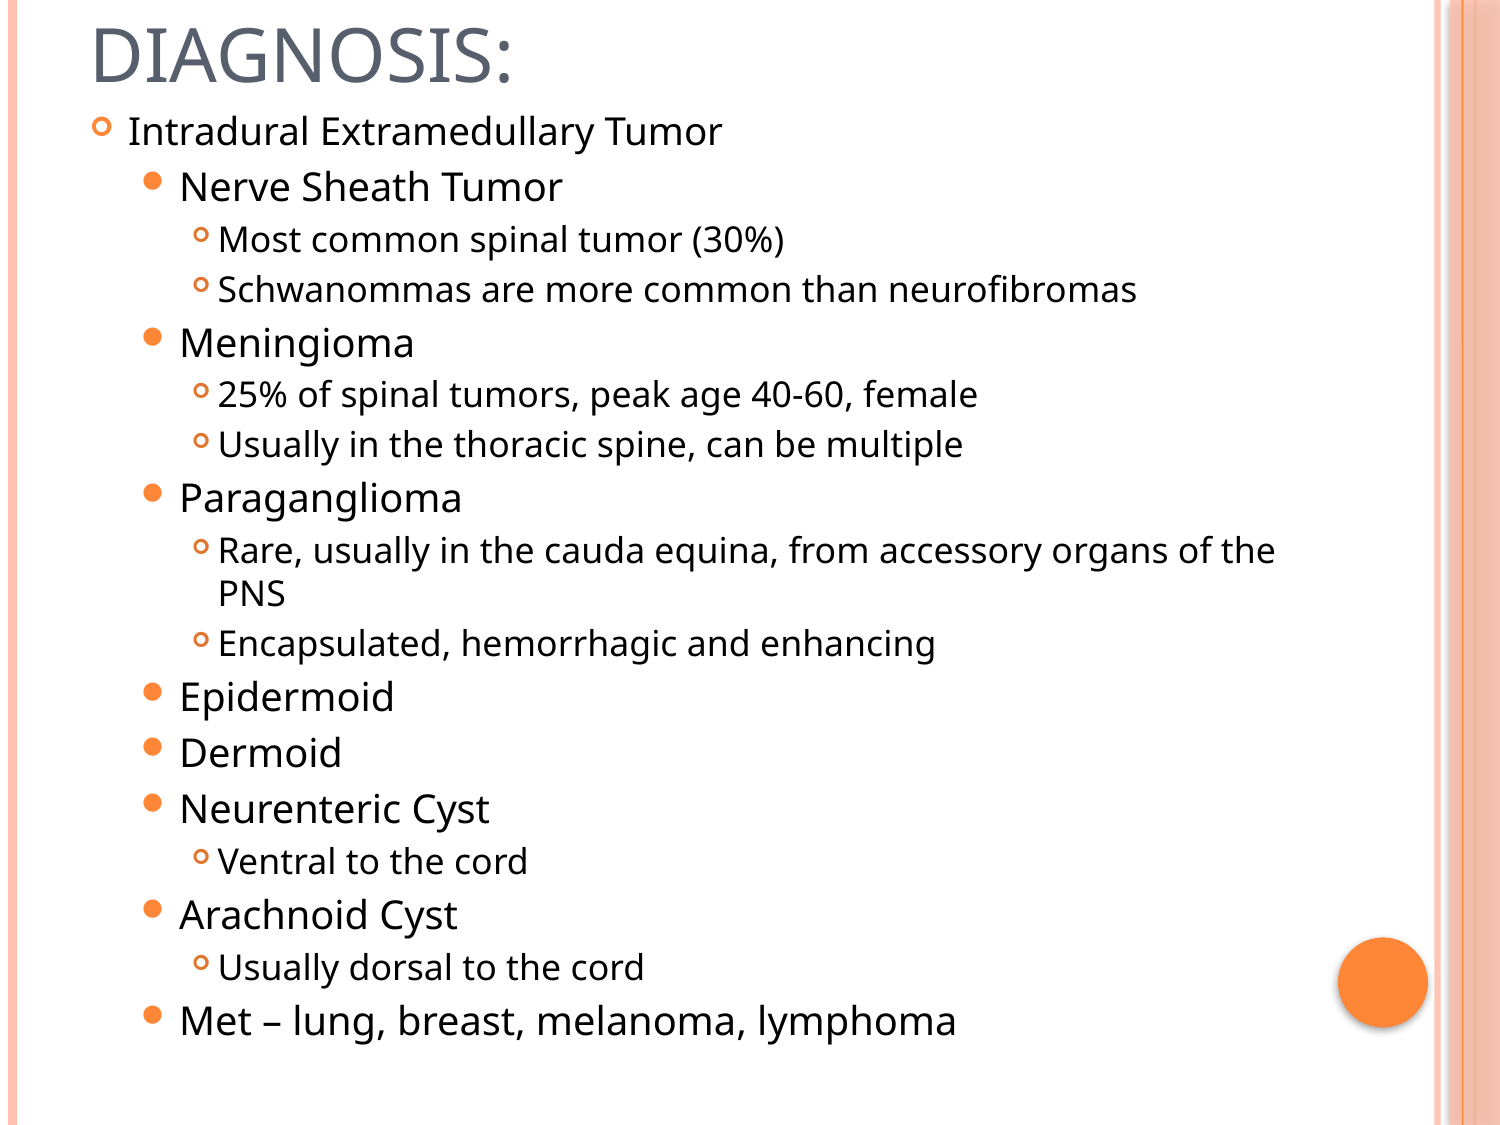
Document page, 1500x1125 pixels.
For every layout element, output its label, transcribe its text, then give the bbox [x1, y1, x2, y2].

title Diagnosis: [75, 0, 1300, 99]
list Intradural Extramedullary Tumor Nerve Sheath Tumor Most common spinal tumor (30%) Schwanommas are more common than neurofibromas Meningioma 25% of spinal tumors, peak age 40-60, female Usually in the thoracic spine, can be multiple Paraganglioma Rare, usually in the cauda equina, from accessory organs of the PNS Encapsulated, hemorrhagic and enhancing Epidermoid Dermoid Neurenteric Cyst Ventral to the cord Arachnoid Cyst Usually dorsal to the cord Met – lung, breast, melanoma, lymphoma [75, 99, 1300, 1062]
